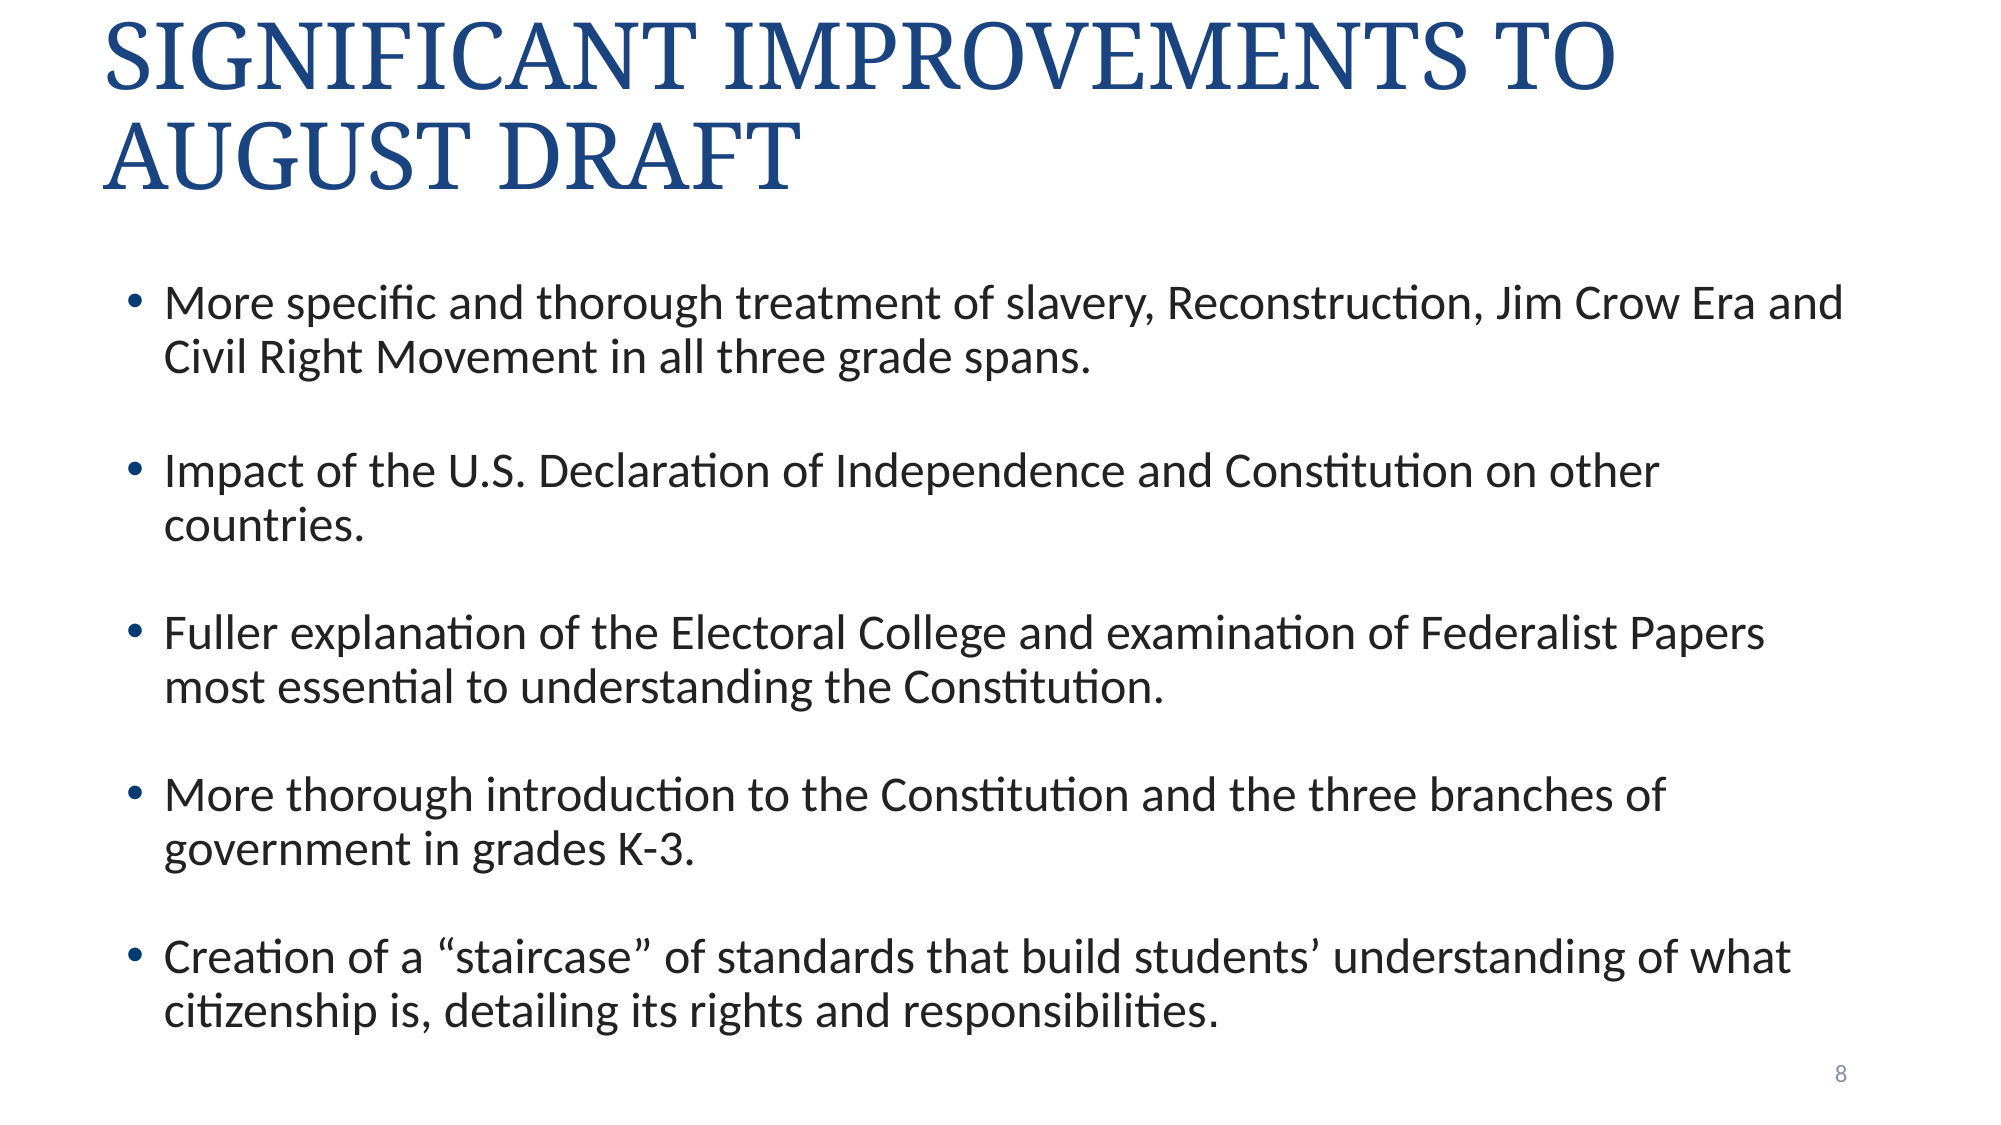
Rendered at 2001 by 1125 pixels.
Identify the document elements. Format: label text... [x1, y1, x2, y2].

title Significant Improvements to August Draft [0, 0, 1969, 218]
list More specific and thorough treatment of slavery, Reconstruction, Jim Crow Era and Civil Right Movement in all three grade spans. Impact of the U.S. Declaration of Independence and Constitution on other countries. Fuller explanation of the Electoral College and examination of Federalist Papers most essential to understanding the Constitution. More thorough introduction to the Constitution and the three branches of government in grades K-3. Creation of a “staircase” of standards that build students’ understanding of what citizenship is, detailing its rights and responsibilities. [73, 268, 1863, 1043]
slide_number 8 [1412, 1042, 1863, 1103]
